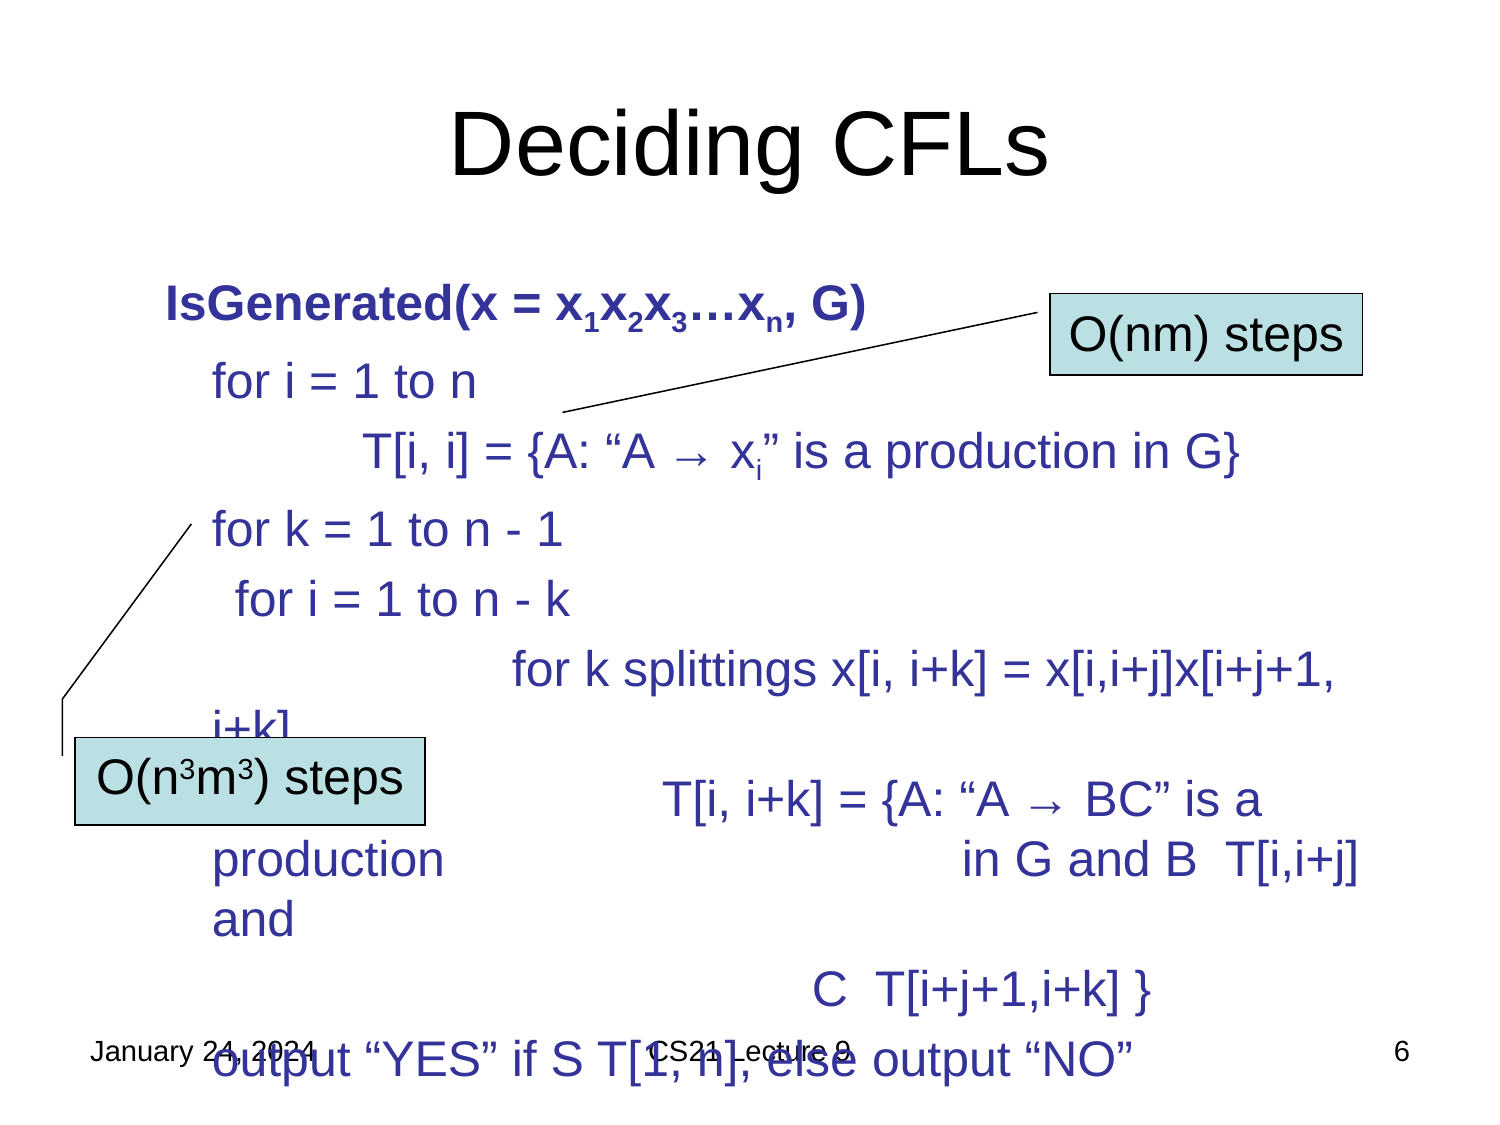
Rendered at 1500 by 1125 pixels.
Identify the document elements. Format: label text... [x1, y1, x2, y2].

text_box O(nm) steps [1049, 293, 1363, 375]
footer CS21 Lecture 9 [512, 1024, 988, 1103]
slide_number 6 [1074, 1024, 1426, 1103]
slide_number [74, 1024, 426, 1103]
title Deciding CFLs [75, 45, 1425, 233]
text_box O(n3m3) steps [74, 737, 425, 825]
